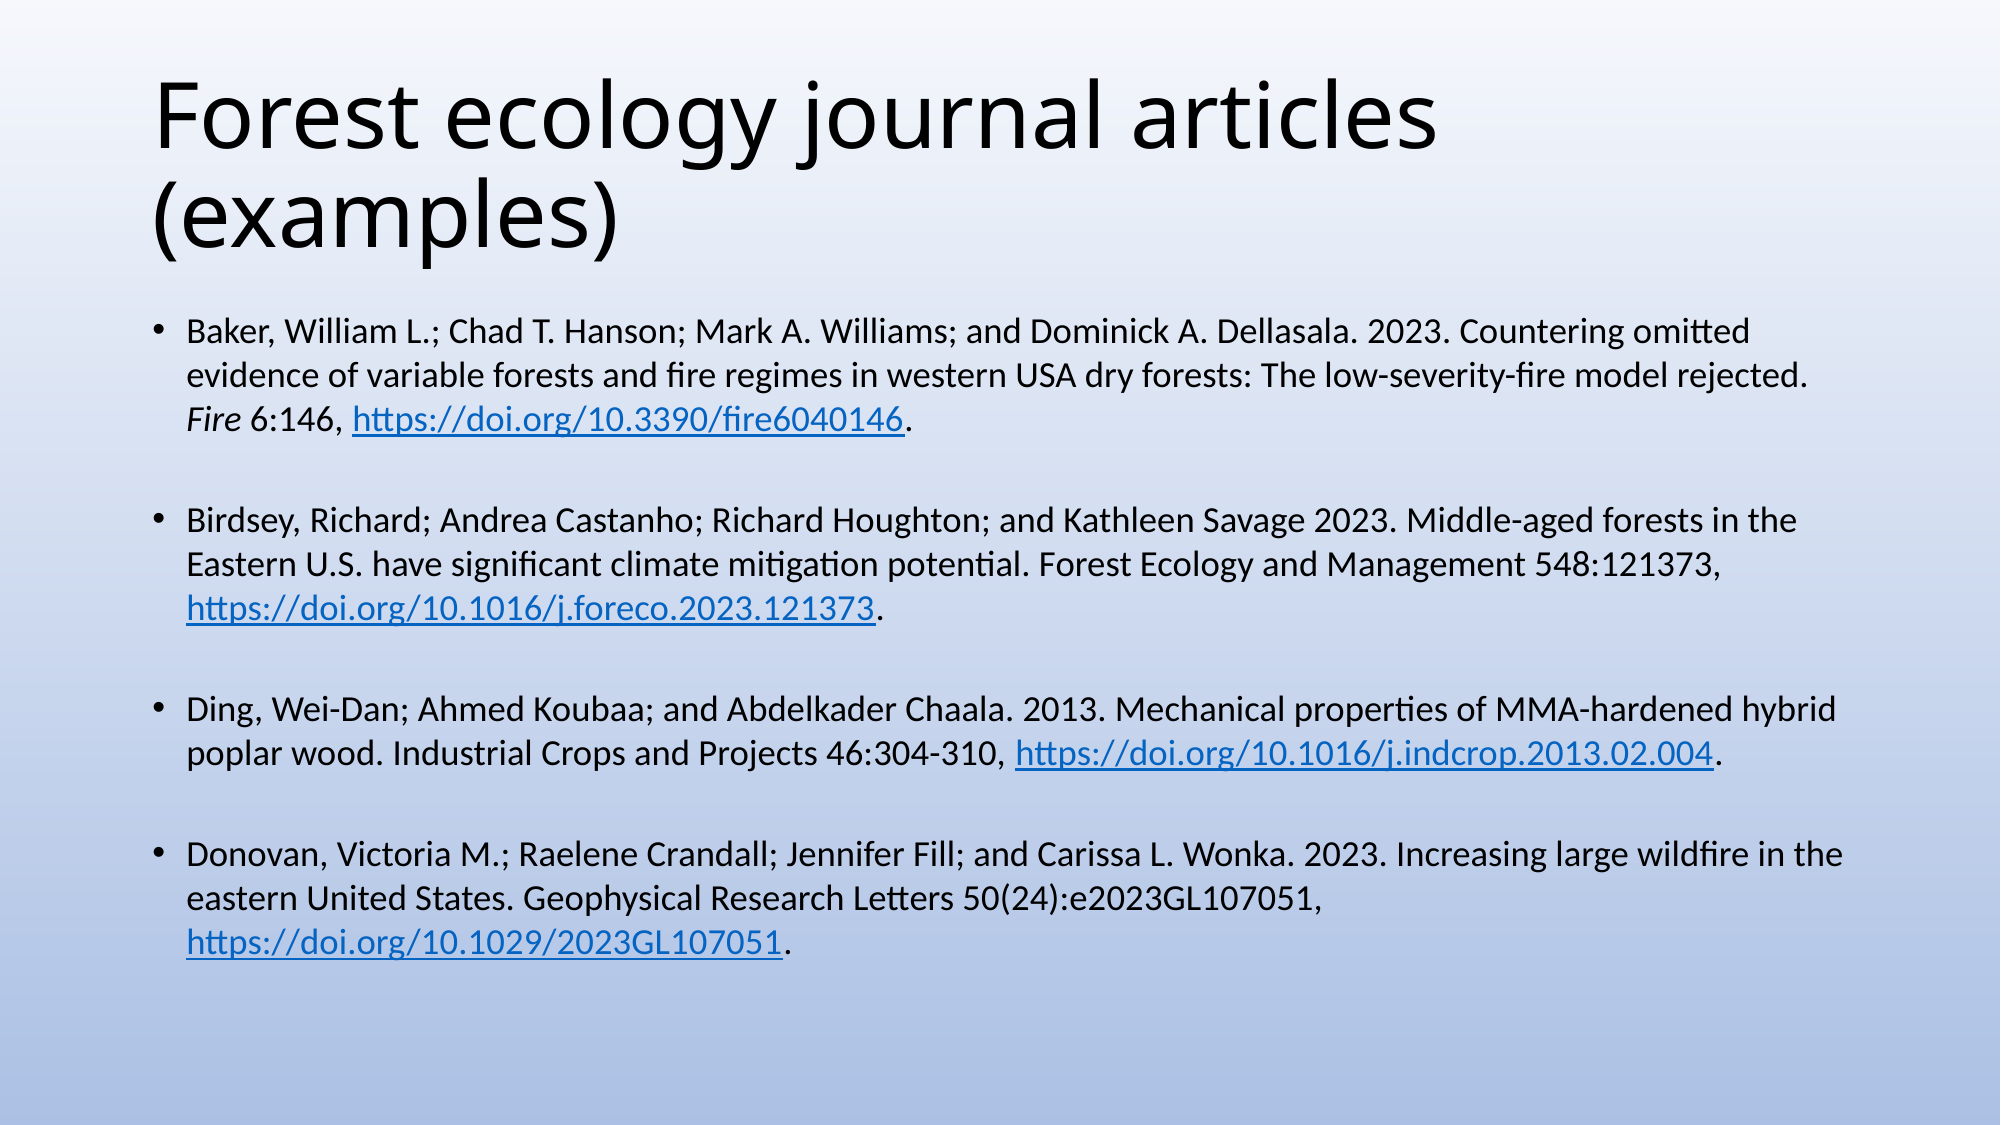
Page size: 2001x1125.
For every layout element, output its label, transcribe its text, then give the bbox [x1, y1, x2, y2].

list Baker, William L.; Chad T. Hanson; Mark A. Williams; and Dominick A. Dellasala. 2023. Countering omitted evidence of variable forests and fire regimes in western USA dry forests: The low-severity-fire model rejected. Fire 6:146, https://doi.org/10.3390/fire6040146. Birdsey, Richard; Andrea Castanho; Richard Houghton; and Kathleen Savage 2023. Middle-aged forests in the Eastern U.S. have significant climate mitigation potential. Forest Ecology and Management 548:121373, https://doi.org/10.1016/j.foreco.2023.121373. Ding, Wei-Dan; Ahmed Koubaa; and Abdelkader Chaala. 2013. Mechanical properties of MMA-hardened hybrid poplar wood. Industrial Crops and Projects 46:304-310, https://doi.org/10.1016/j.indcrop.2013.02.004. Donovan, Victoria M.; Raelene Crandall; Jennifer Fill; and Carissa L. Wonka. 2023. Increasing large wildfire in the eastern United States. Geophysical Research Letters 50(24):e2023GL107051, https://doi.org/10.1029/2023GL107051. [137, 299, 1863, 1014]
title Forest ecology journal articles (examples) [137, 59, 1863, 278]
